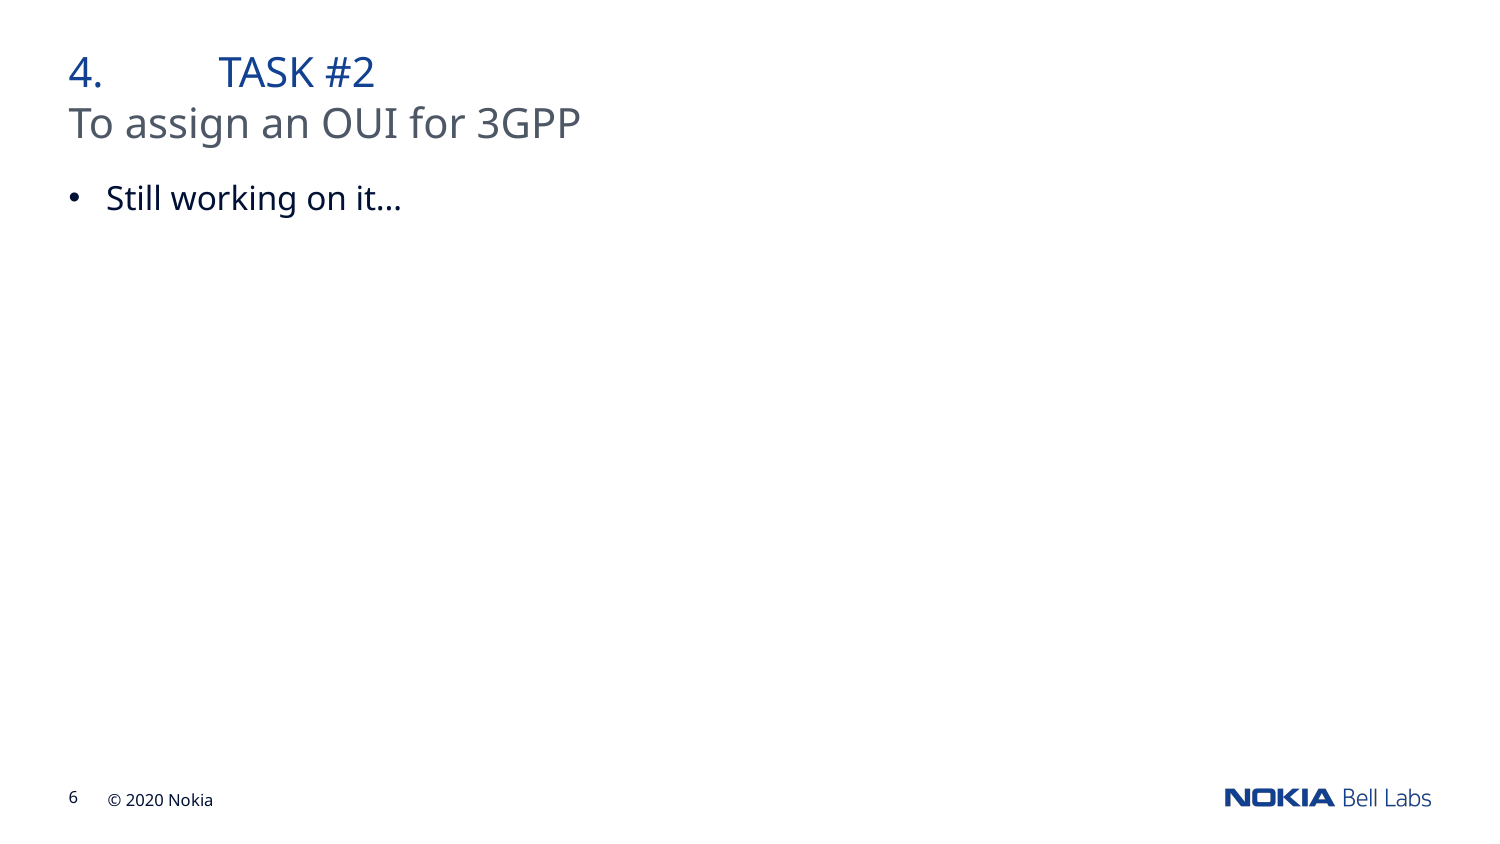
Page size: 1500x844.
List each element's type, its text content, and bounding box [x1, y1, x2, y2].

list Still working on it… [68, 177, 1432, 762]
list 4. TASK #2 [68, 46, 1432, 97]
list To assign an OUI for 3GPP [68, 97, 1432, 148]
picture [1200, 763, 1456, 832]
